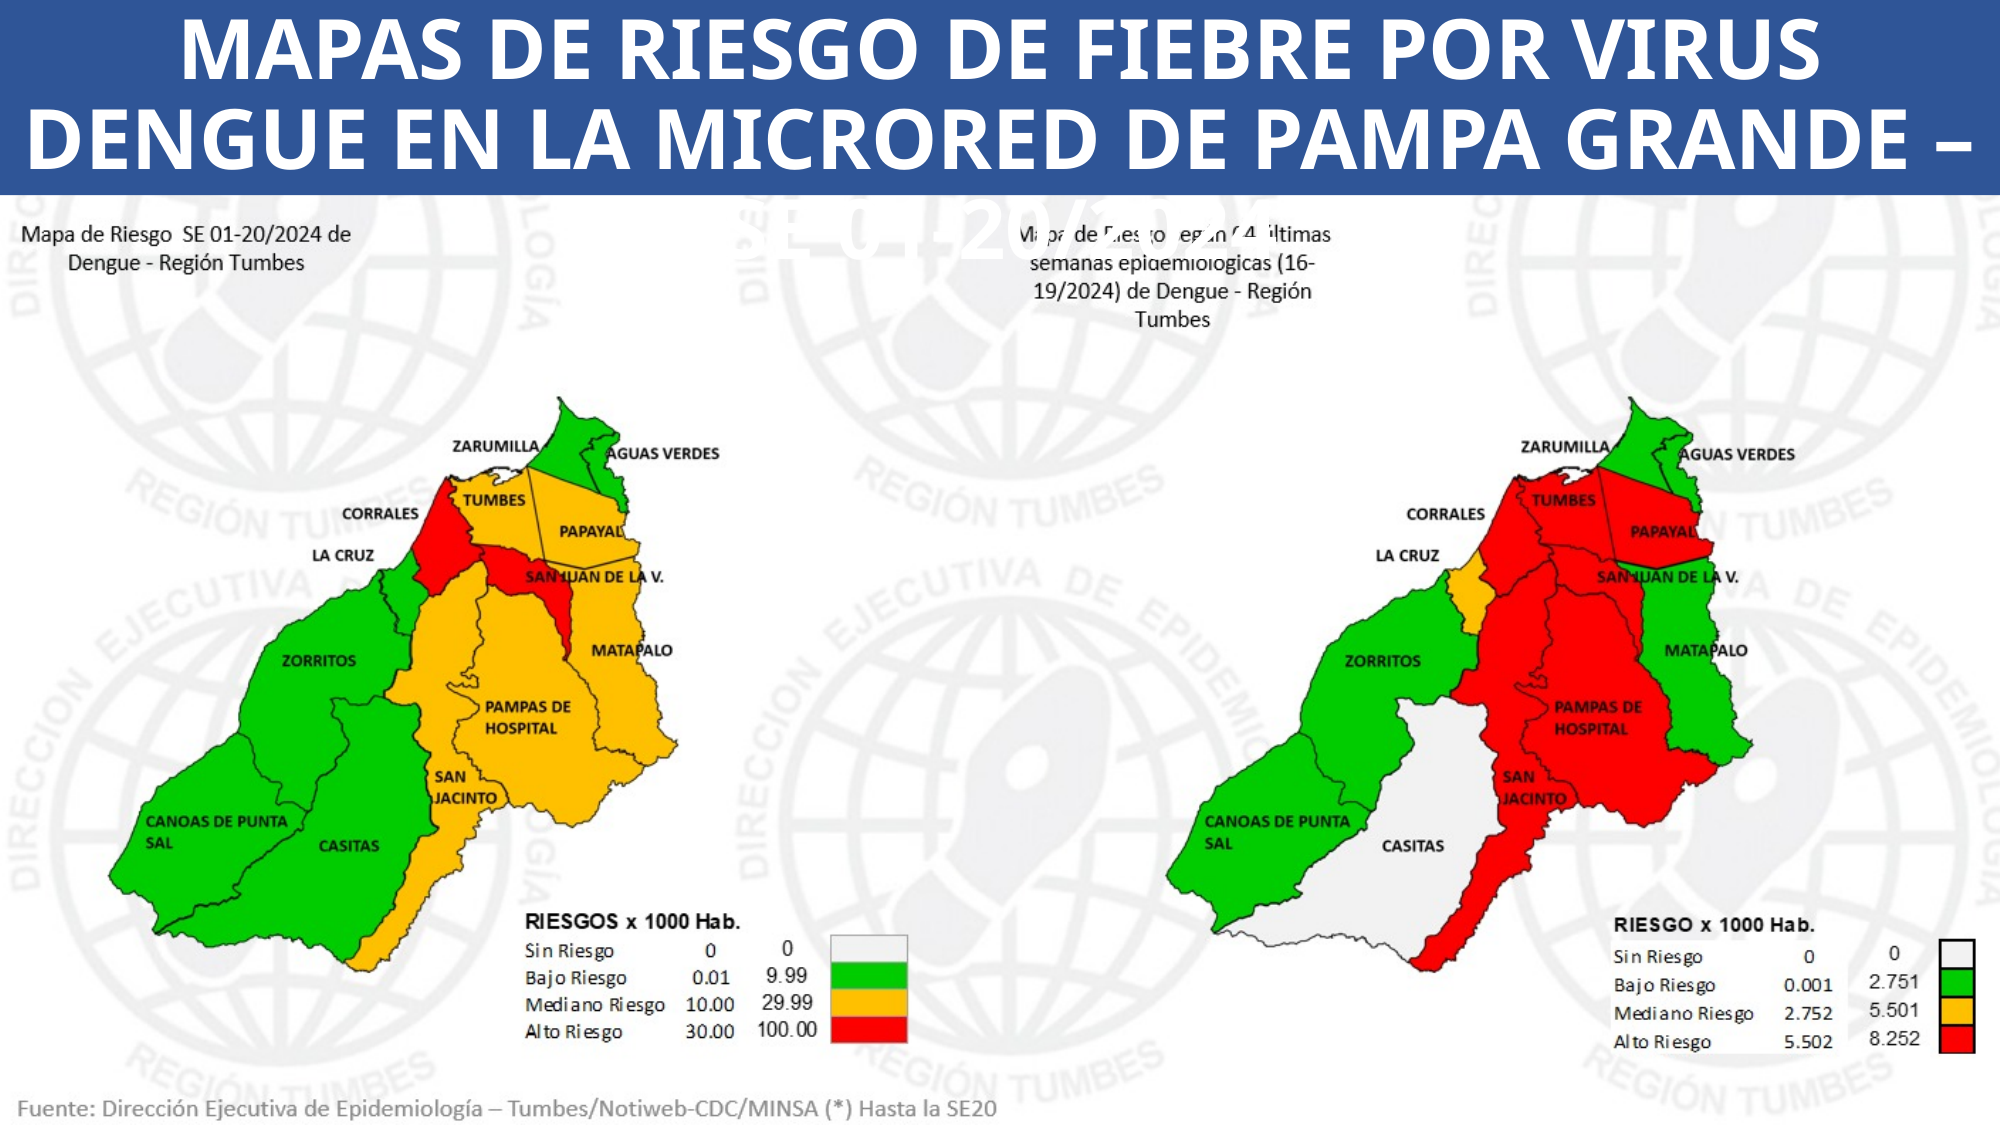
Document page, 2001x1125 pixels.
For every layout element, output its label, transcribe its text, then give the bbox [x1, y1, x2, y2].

picture [0, 127, 2000, 1125]
text_box MAPAS DE RIESGO DE FIEBRE POR VIRUS DENGUE EN LA MICRORED DE PAMPA GRANDE – SE 01-20/2024 [0, 0, 2000, 127]
